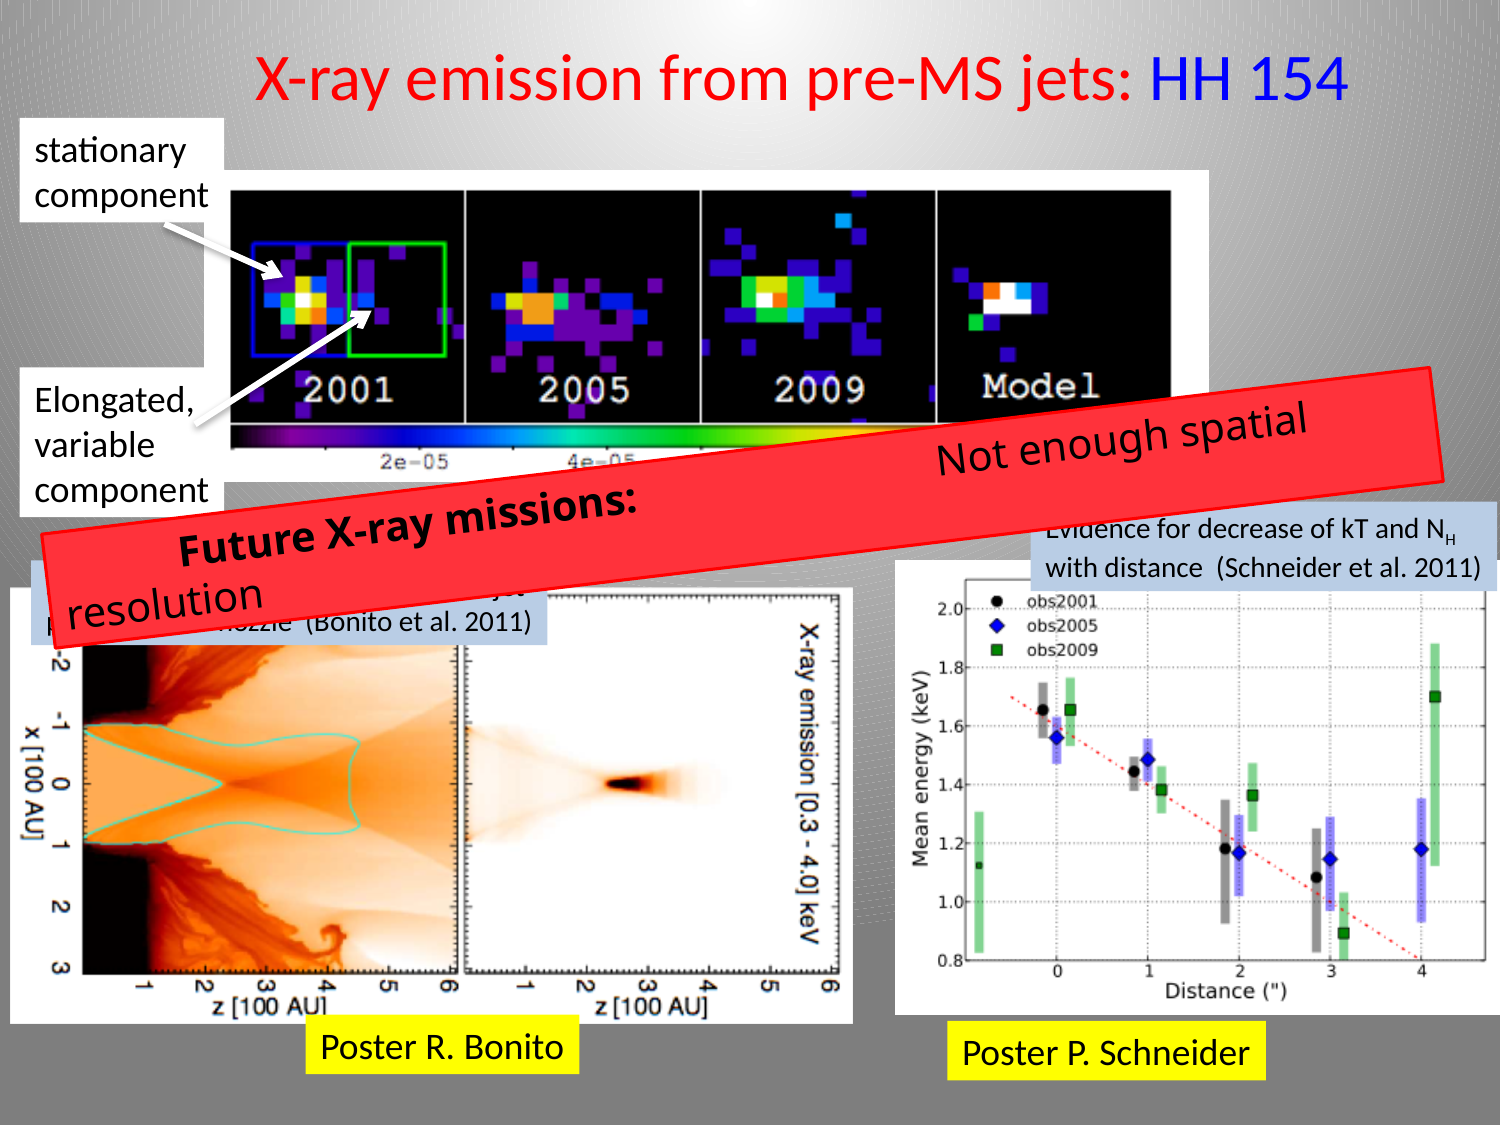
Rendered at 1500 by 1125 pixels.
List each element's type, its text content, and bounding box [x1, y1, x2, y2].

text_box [8, 560, 853, 1076]
picture [372, 170, 1209, 482]
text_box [18, 117, 372, 520]
text_box Future X-ray missions: Not enough spatial resolution [41, 367, 1444, 558]
text_box X-ray emission from pre-MS jets: HH 154 [240, 26, 1453, 122]
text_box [895, 501, 1500, 1082]
